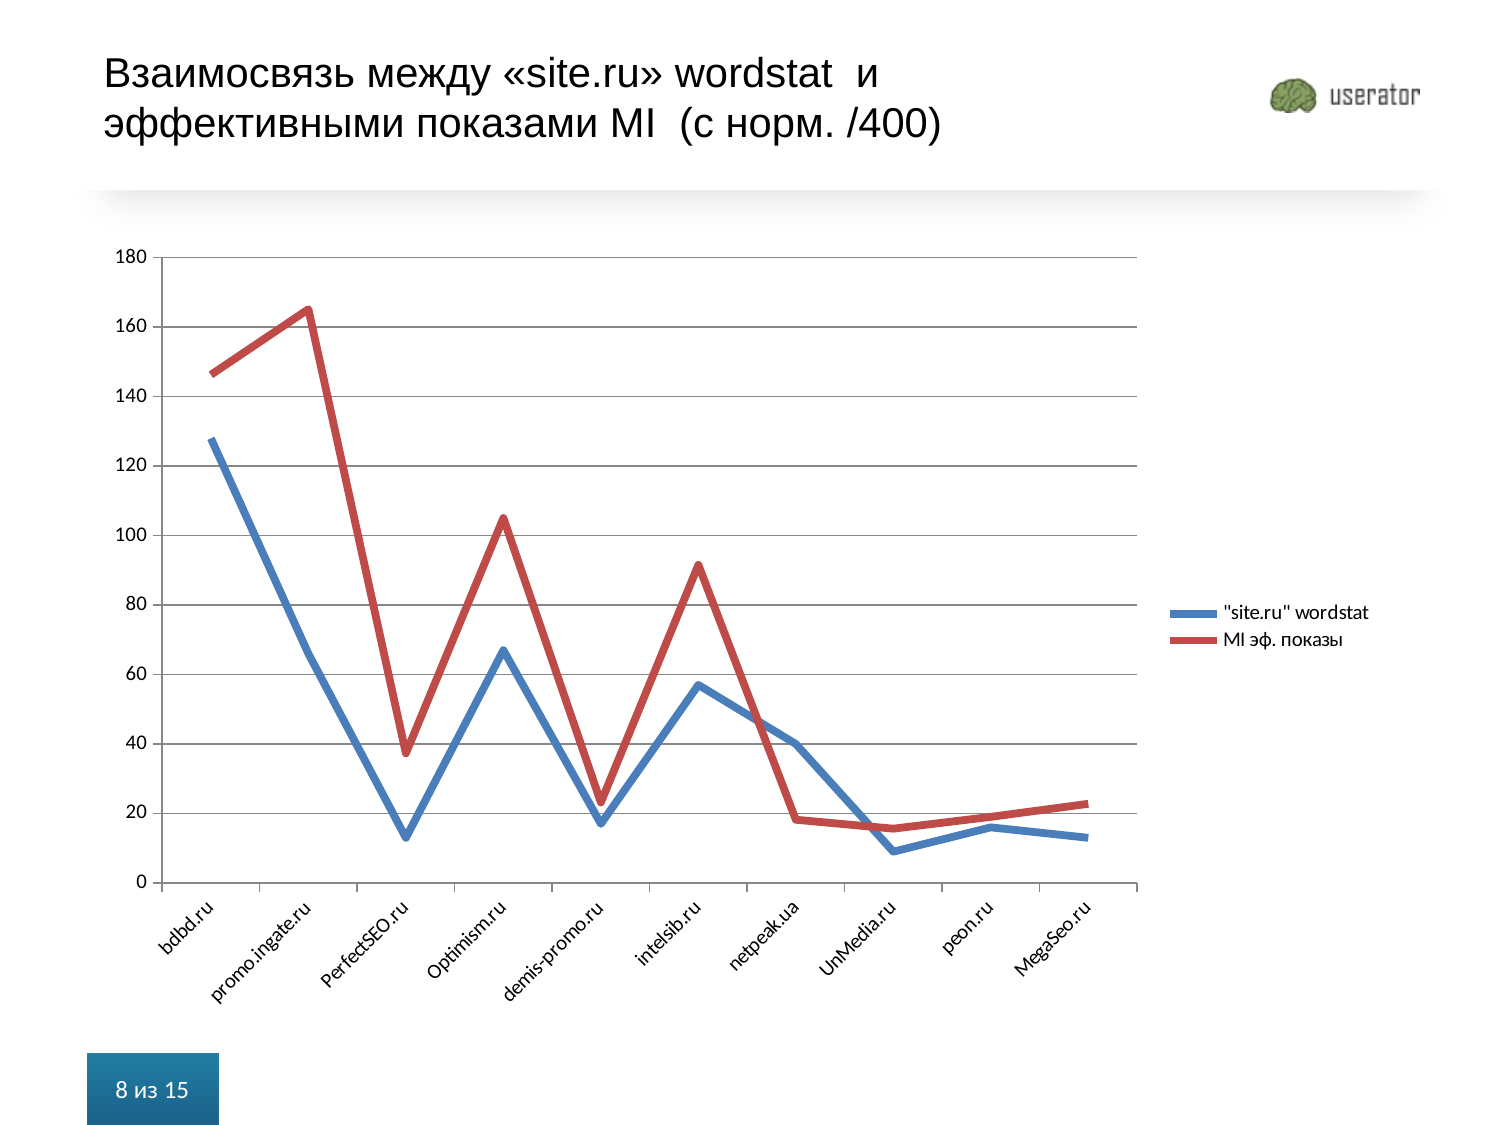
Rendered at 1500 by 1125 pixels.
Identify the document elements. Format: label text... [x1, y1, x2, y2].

title Взаимосвязь между «site.ru» wordstat и эффективными показами MI (с норм. /400) [88, 48, 996, 105]
picture [86, 1052, 219, 1125]
chart [88, 231, 1389, 1024]
picture [17, 77, 1483, 230]
